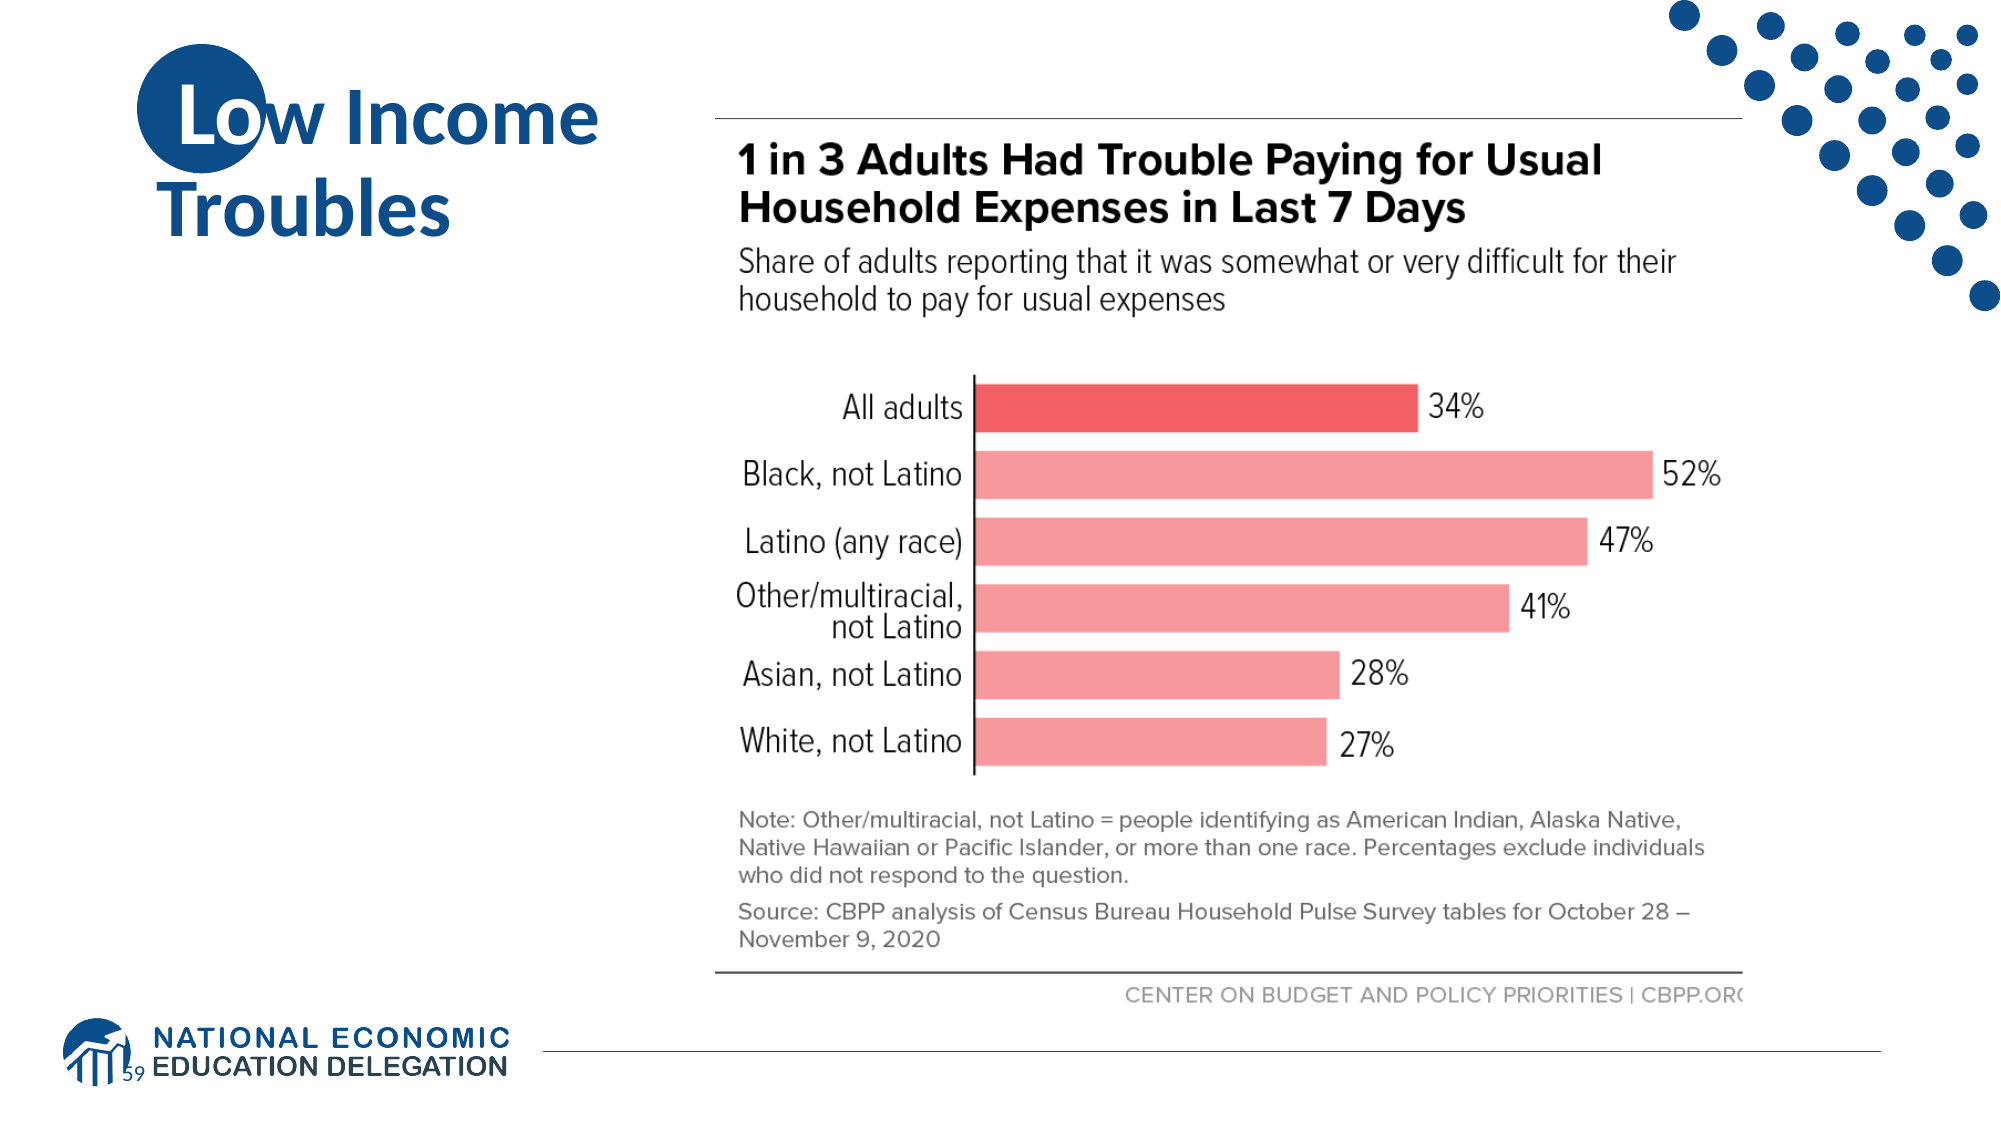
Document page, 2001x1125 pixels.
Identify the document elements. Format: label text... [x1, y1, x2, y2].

title Low Income Troubles [141, 22, 734, 298]
picture [715, 118, 1743, 1007]
slide_number 59 [48, 1042, 161, 1103]
picture [55, 1013, 520, 1091]
